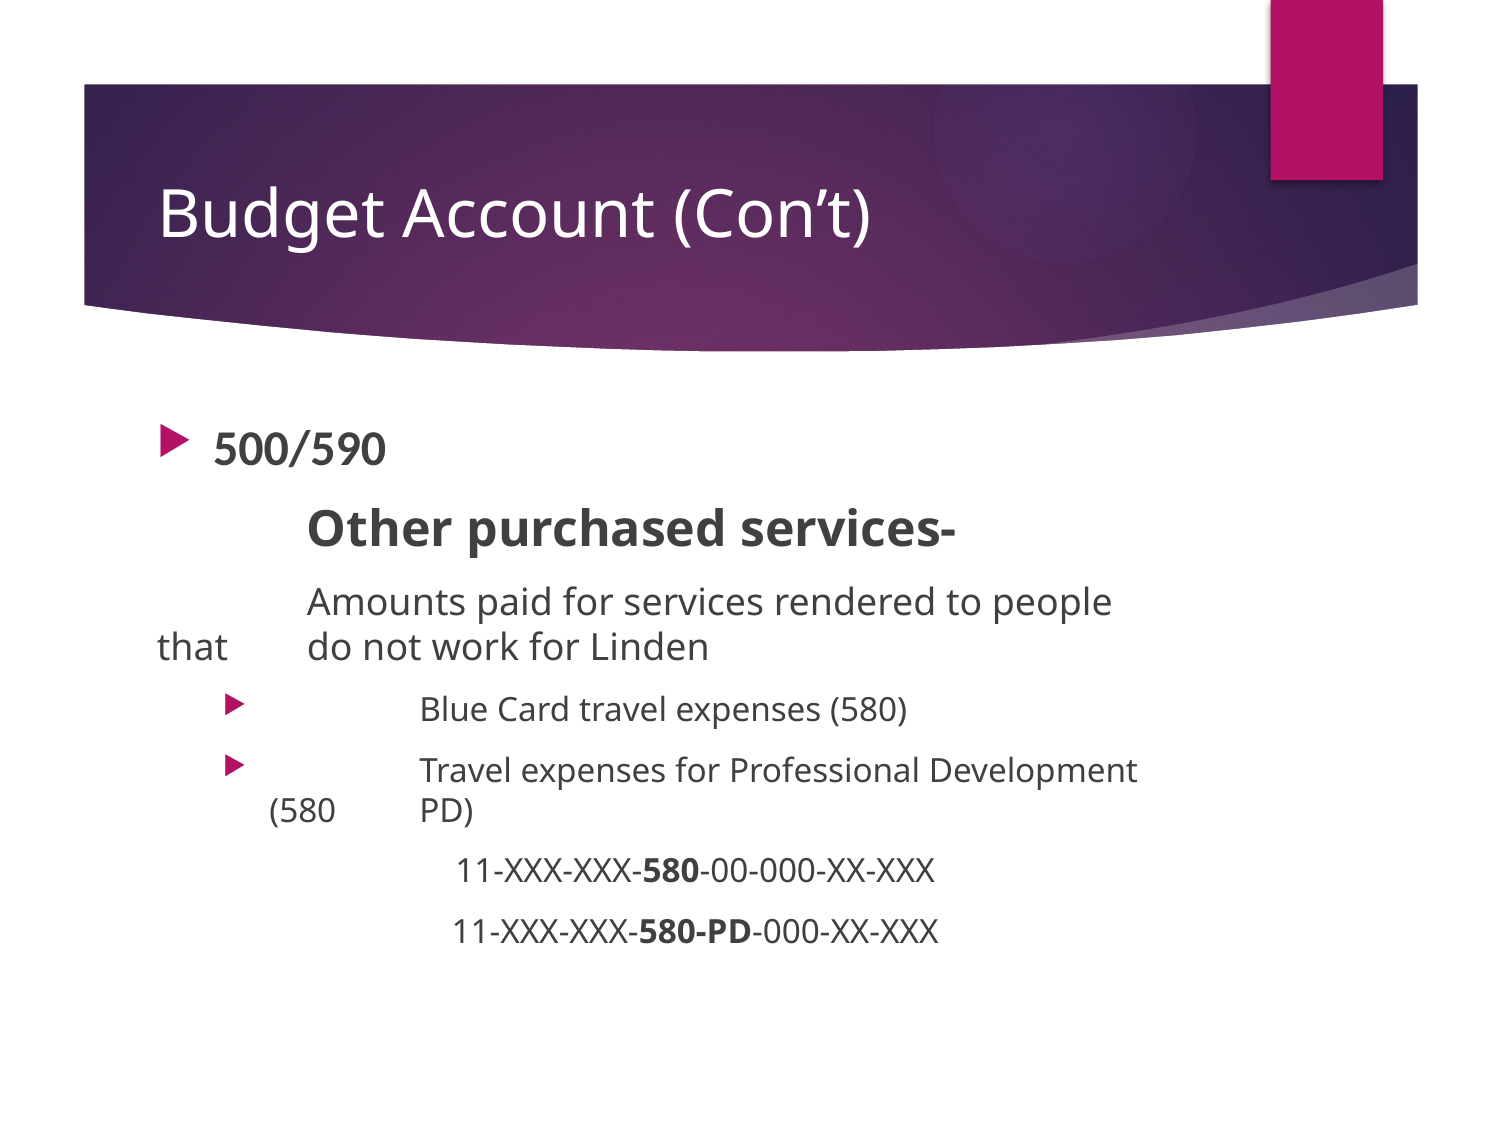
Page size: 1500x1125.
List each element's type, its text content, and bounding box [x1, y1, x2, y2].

list 500/590 Other purchased services- Amounts paid for services rendered to people that do not work for Linden Blue Card travel expenses (580) Travel expenses for Professional Development (580 PD) 11-XXX-XXX-580-00-000-XX-XXX 11-XXX-XXX-580-PD-000-XX-XXX [141, 408, 1183, 988]
title Budget Account (Con’t) [142, 152, 1183, 269]
